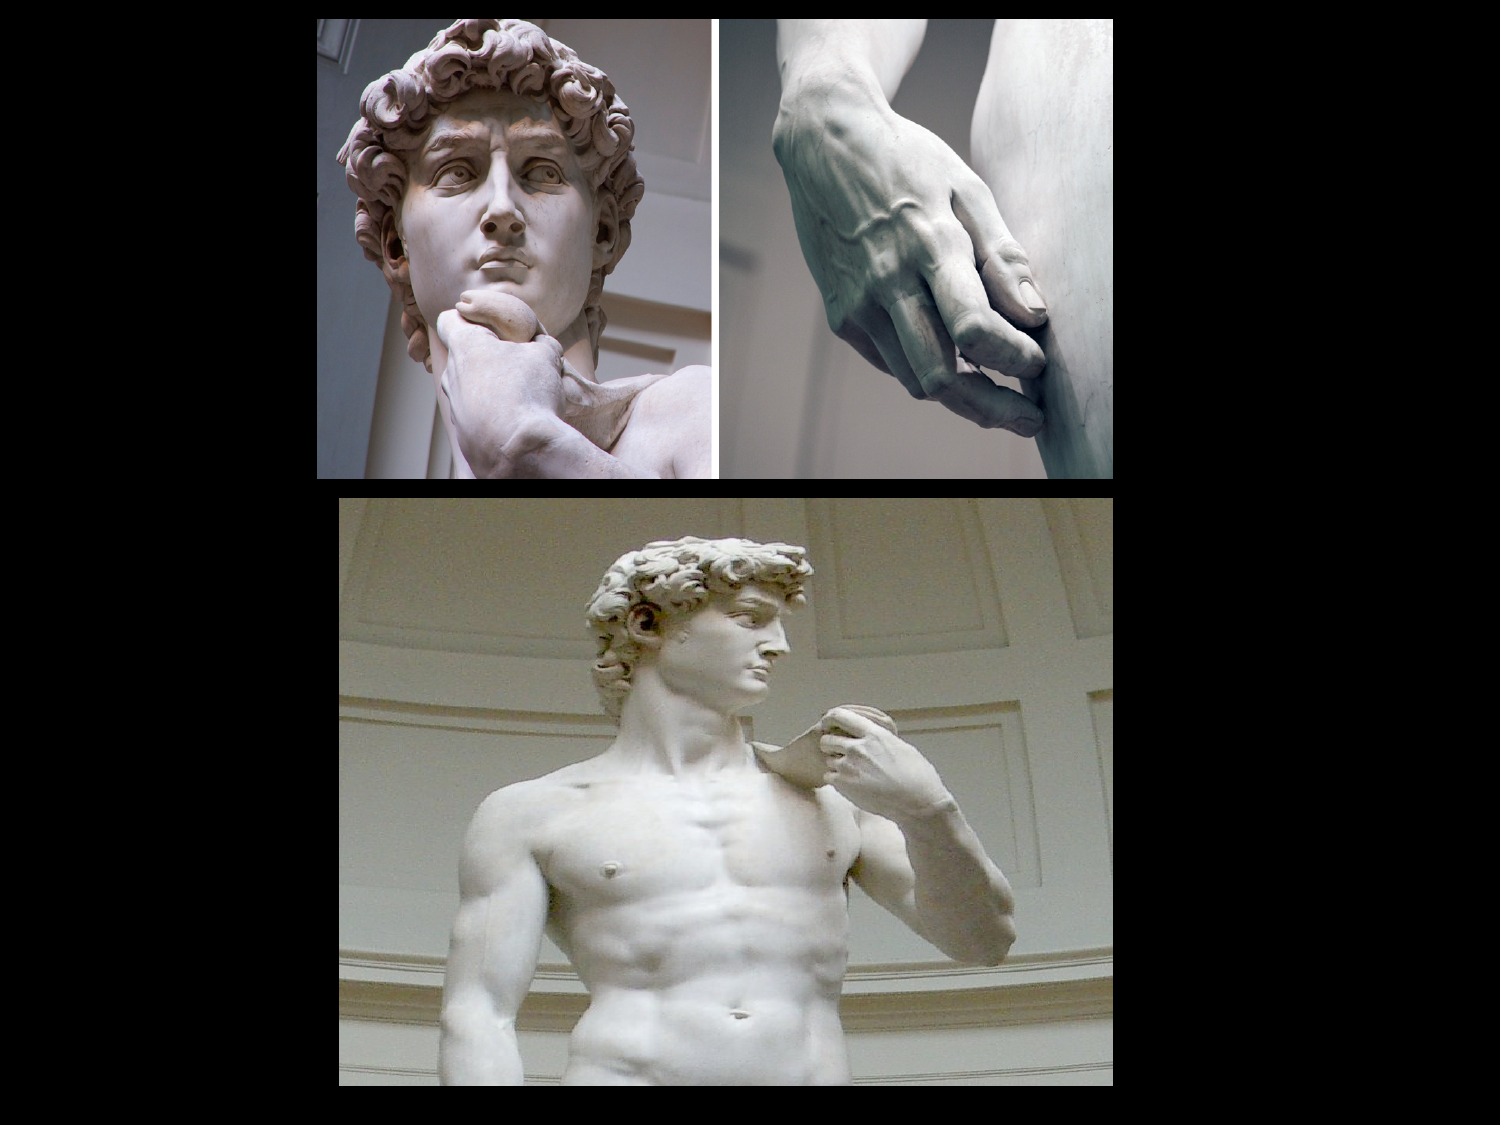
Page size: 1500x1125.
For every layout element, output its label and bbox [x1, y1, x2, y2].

picture [316, 19, 1113, 480]
picture [339, 498, 1113, 1087]
